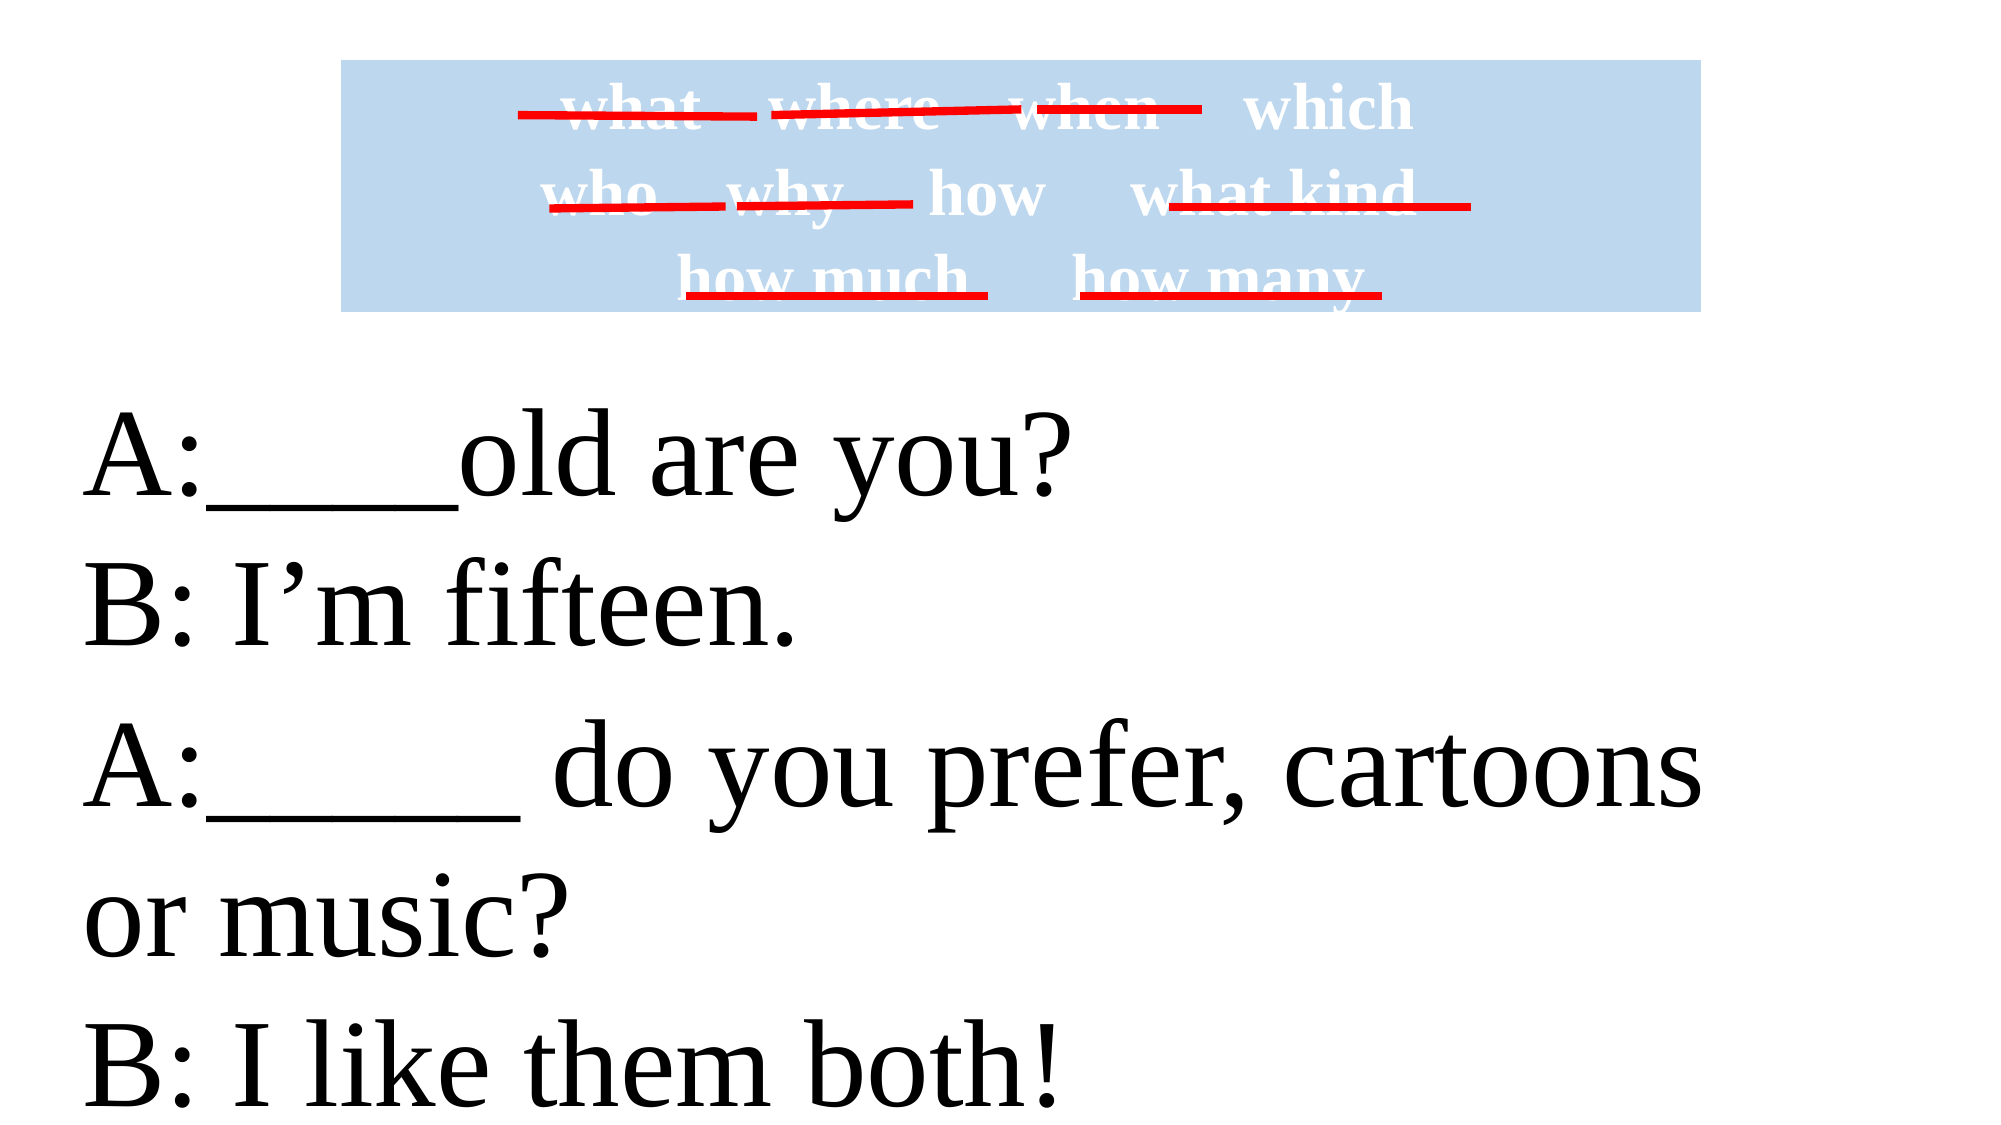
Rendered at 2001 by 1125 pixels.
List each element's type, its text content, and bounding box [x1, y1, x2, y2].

text_box A:_____ do you prefer, cartoons or music? B: I like them both! [67, 673, 1817, 1125]
text_box A:____old are you? B: I’m fifteen. [67, 363, 2000, 678]
table_header what where when which who why how what kind how much how many [341, 60, 1701, 312]
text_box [771, 109, 1022, 116]
